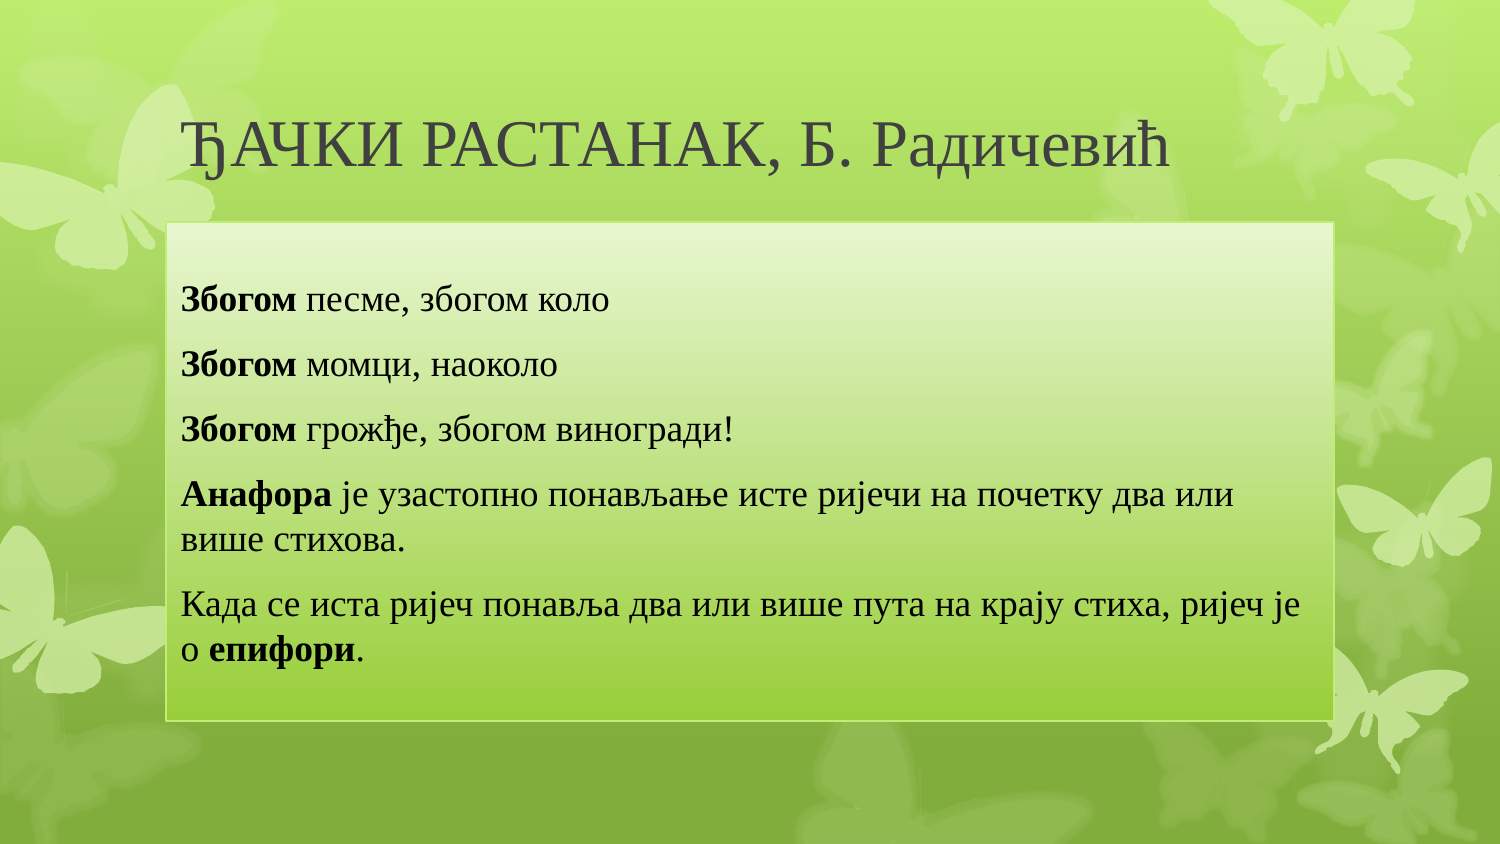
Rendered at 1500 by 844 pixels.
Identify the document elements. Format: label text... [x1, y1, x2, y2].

list Збогом песме, збогом коло Збогом момци, наоколо Збогом грожђе, збогом виногради! Анафора је узастопно понављање исте ријечи на почетку два или више стихова. Када се иста ријеч понавља два или више пута на крају стиха, ријеч је о епифори. [165, 221, 1335, 722]
title ЂАЧКИ РАСТАНАК, Б. Радичевић [165, 83, 1335, 197]
